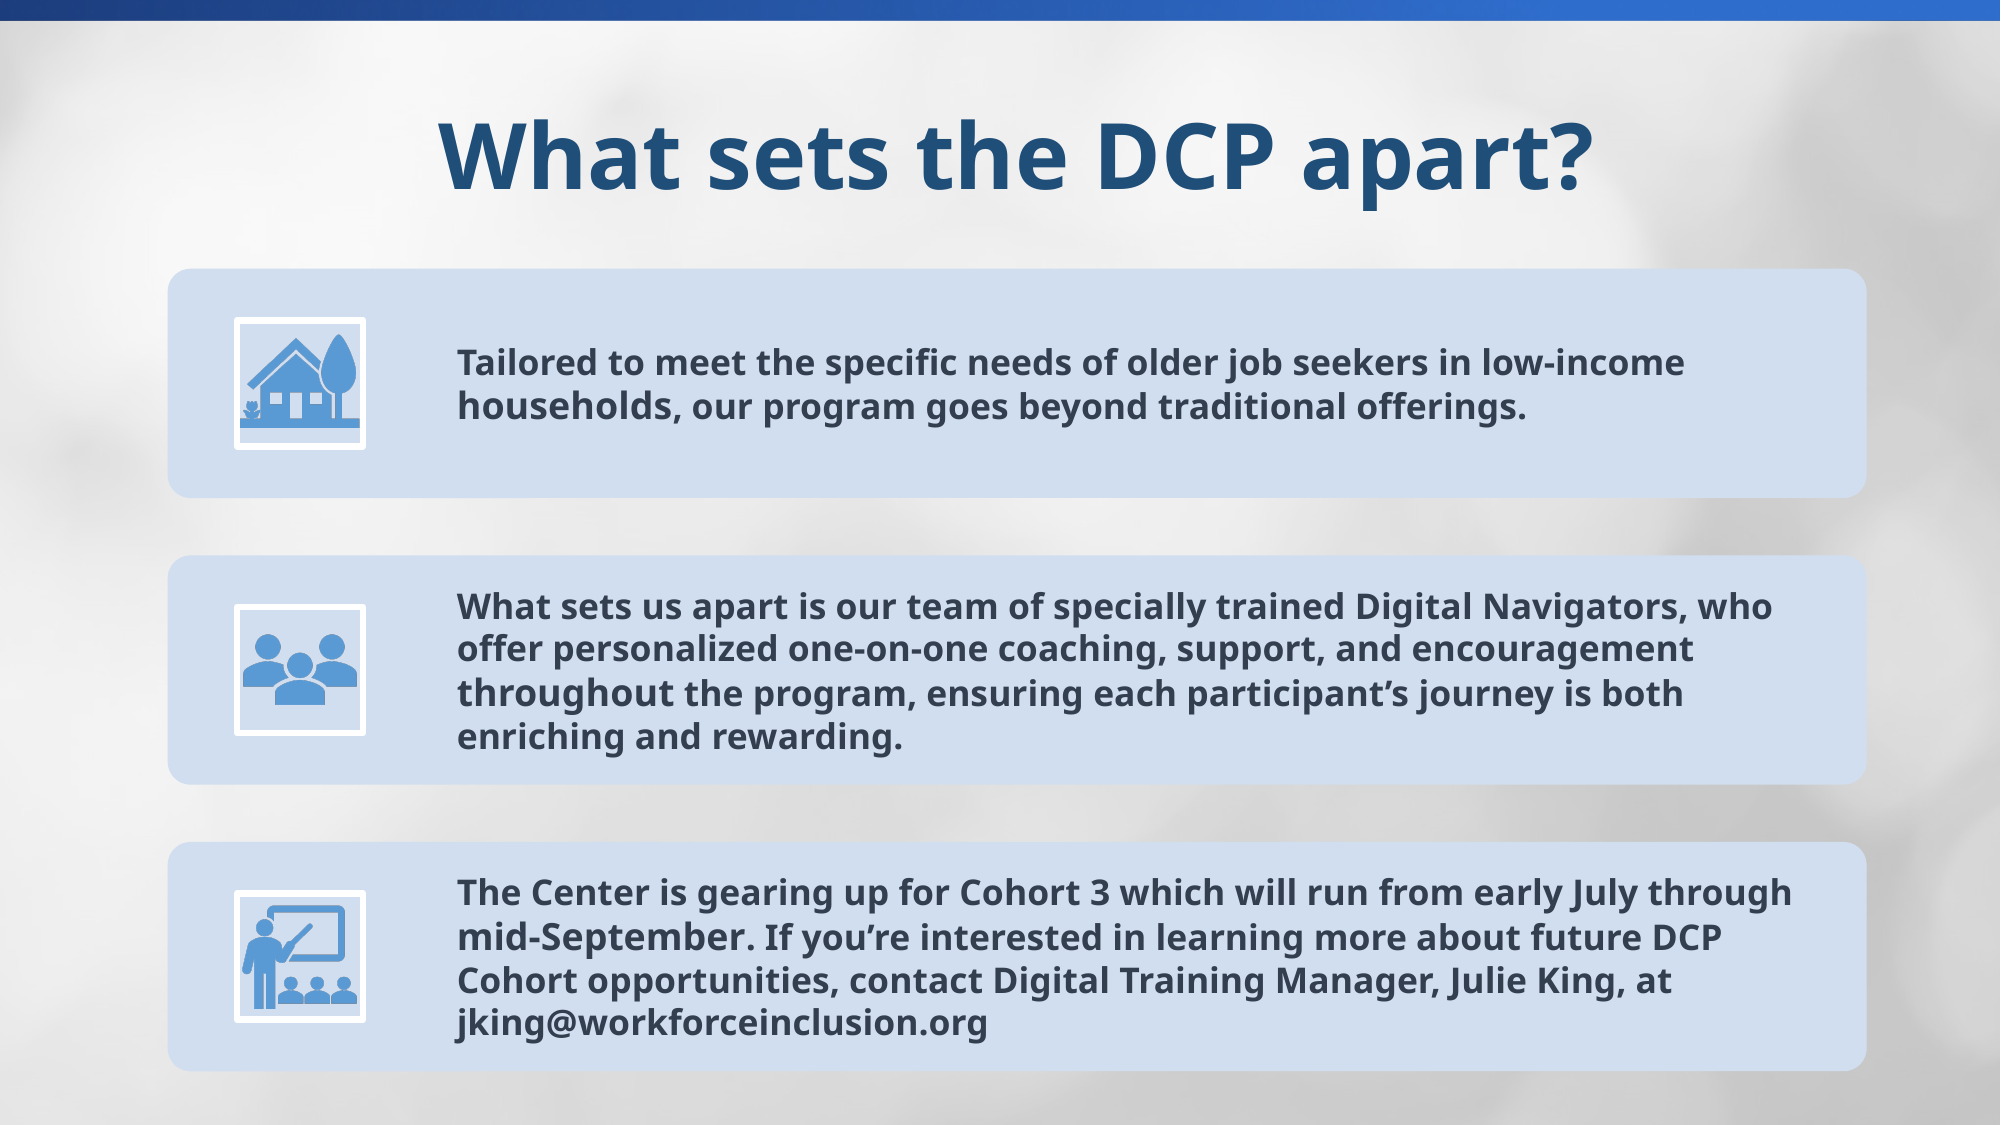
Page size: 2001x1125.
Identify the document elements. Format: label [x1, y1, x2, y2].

picture [0, 0, 2000, 1125]
text_box [167, 268, 1868, 1072]
